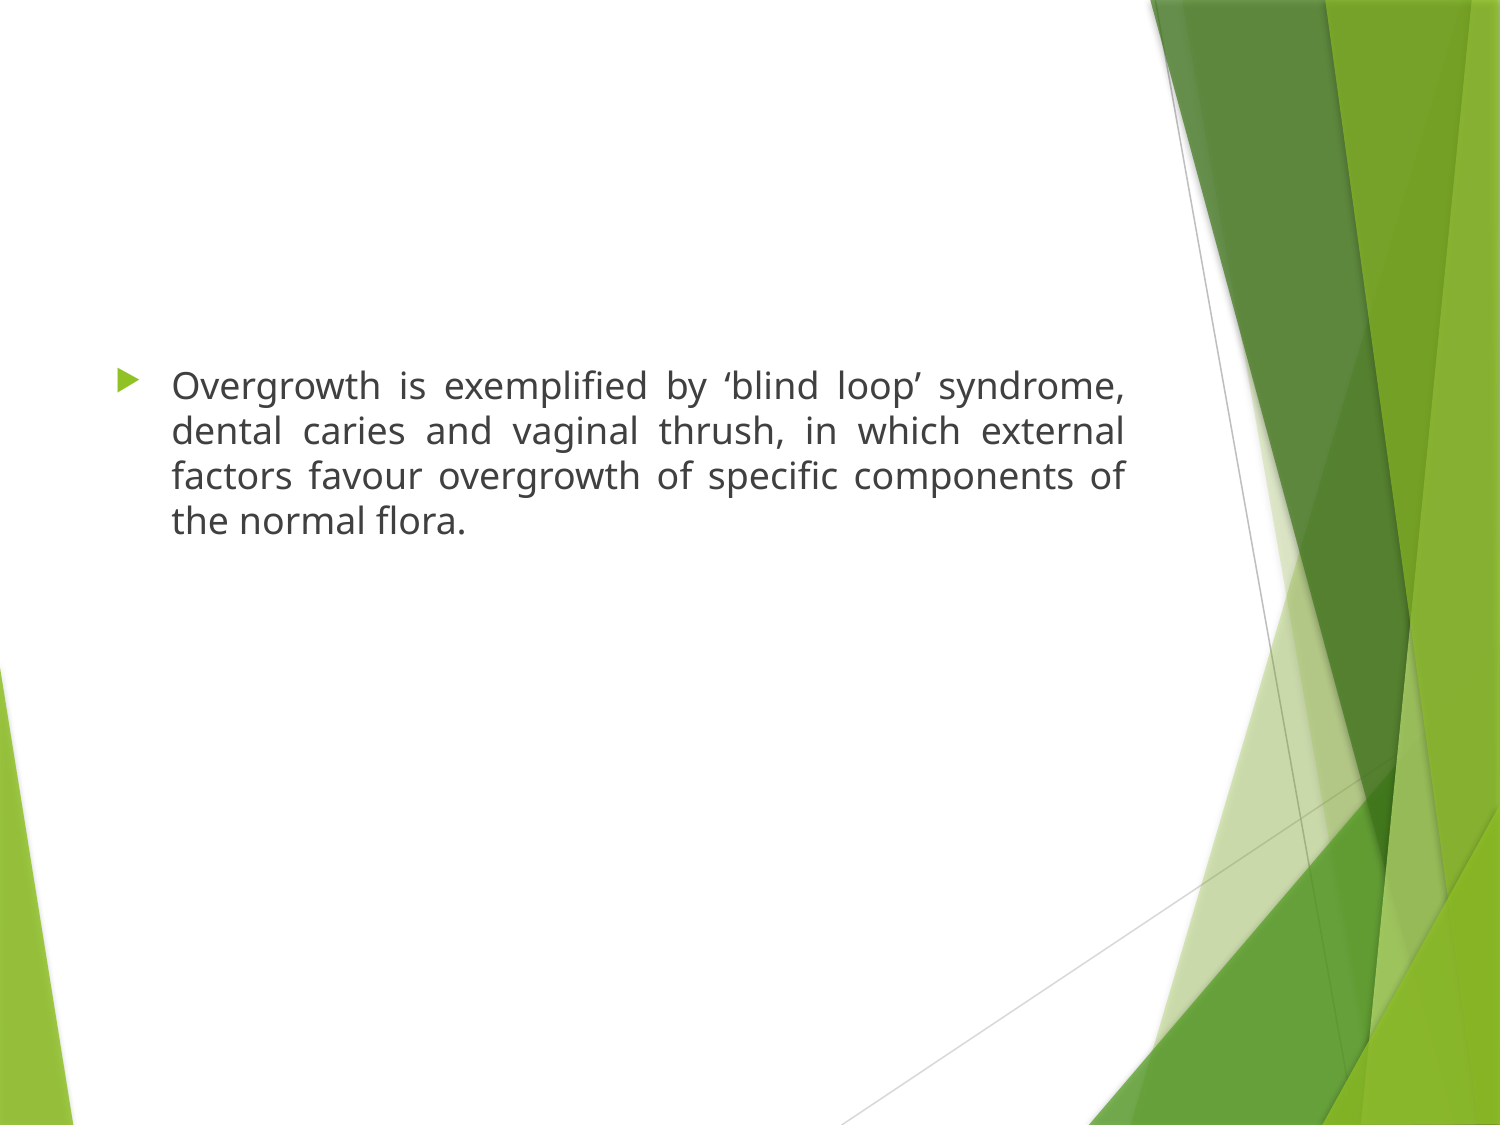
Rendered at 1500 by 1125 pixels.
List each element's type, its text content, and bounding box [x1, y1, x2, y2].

list Overgrowth is exemplified by ‘blind loop’ syndrome, dental caries and vaginal thrush, in which external factors favour overgrowth of specific components of the normal flora. [99, 354, 1142, 992]
